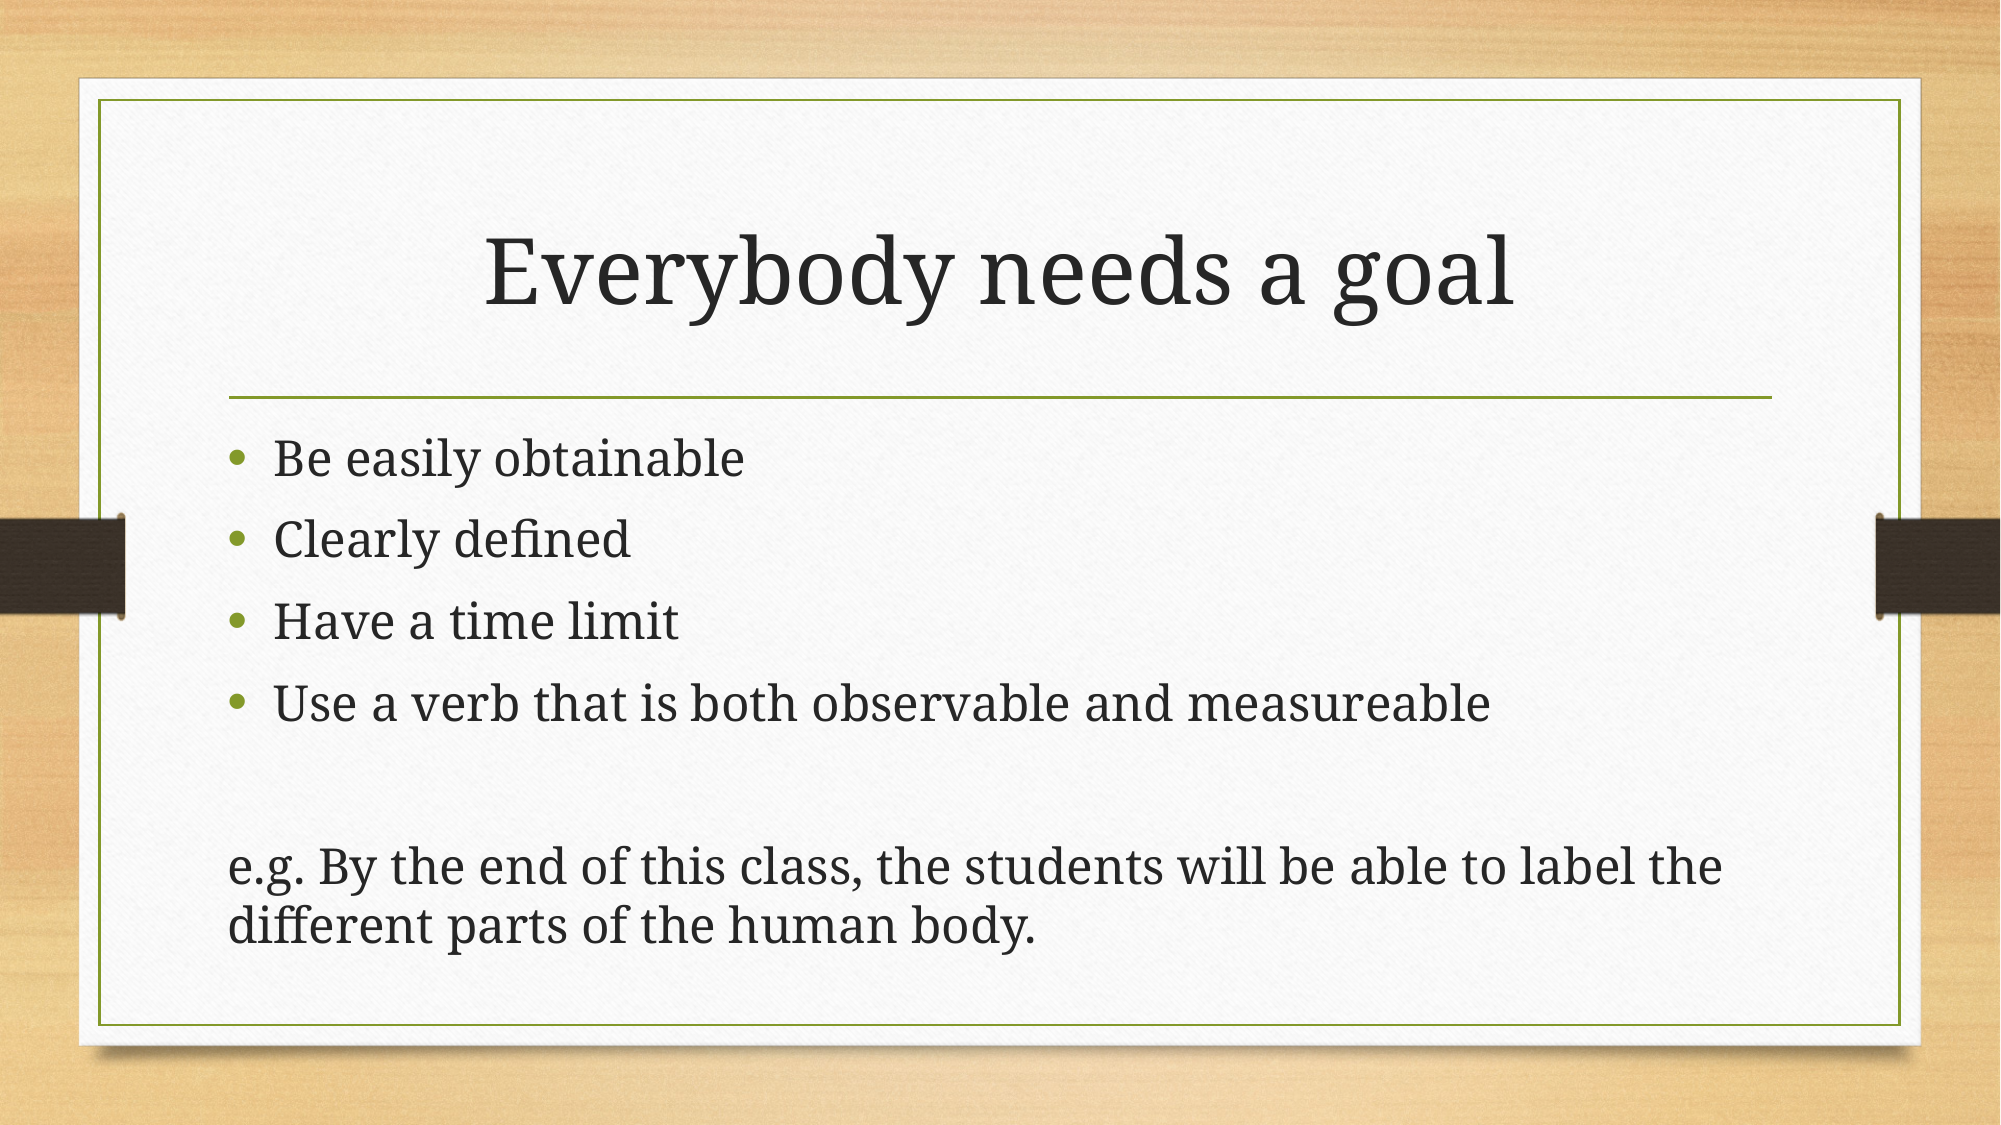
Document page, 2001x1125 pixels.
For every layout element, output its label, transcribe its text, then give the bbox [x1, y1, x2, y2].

title Everybody needs a goal [212, 161, 1788, 375]
list Be easily obtainable Clearly defined Have a time limit Use a verb that is both observable and measureable e.g. By the end of this class, the students will be able to label the different parts of the human body. [212, 419, 1788, 964]
picture [0, 0, 2001, 1125]
